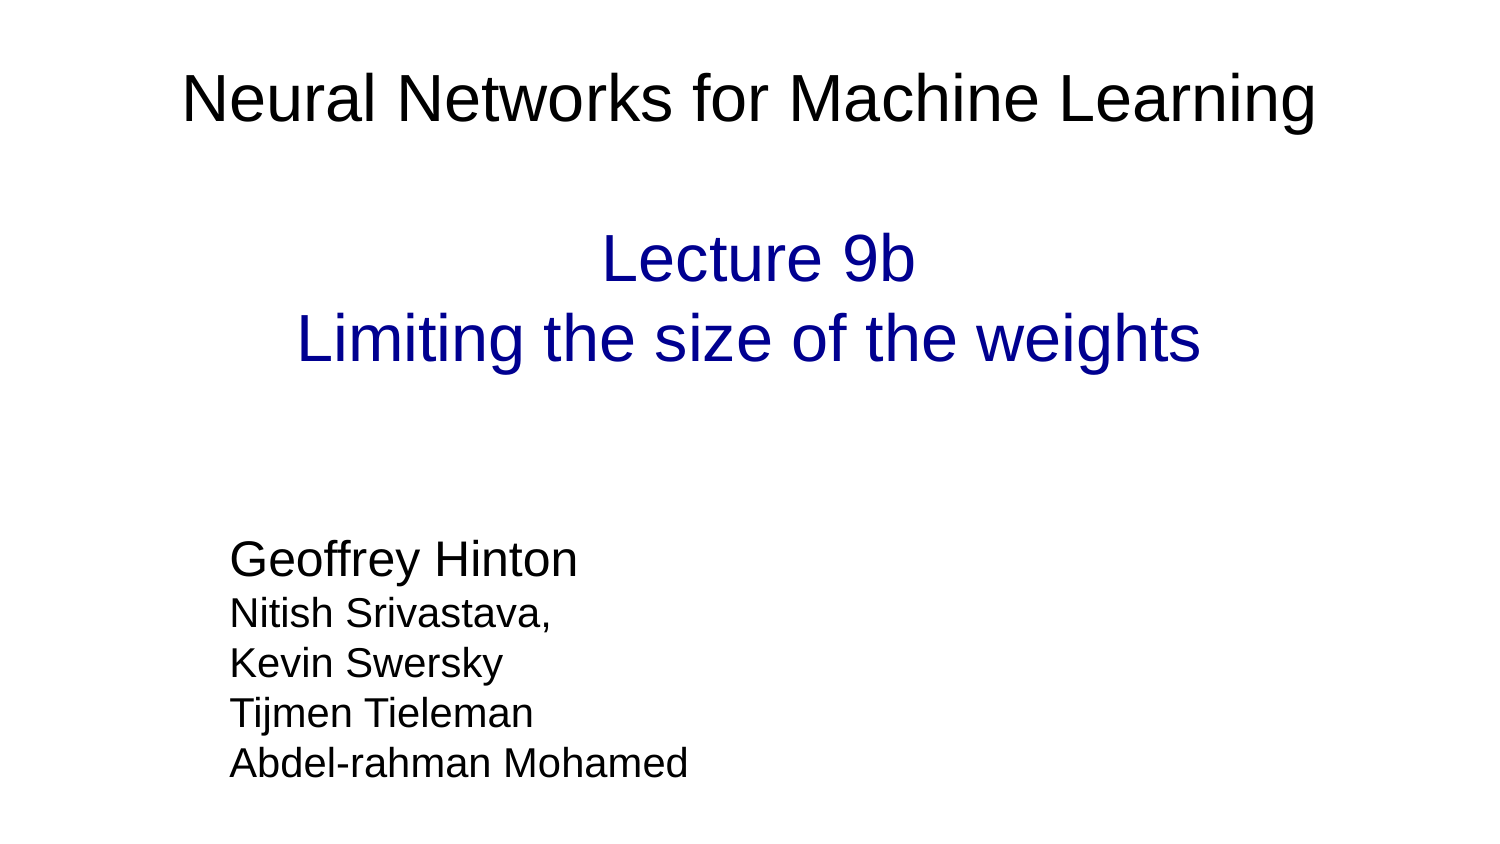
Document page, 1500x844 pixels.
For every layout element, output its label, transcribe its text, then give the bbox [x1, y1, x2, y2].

title Neural Networks for Machine Learning Lecture 9b Limiting the size of the weights [112, 37, 1388, 392]
